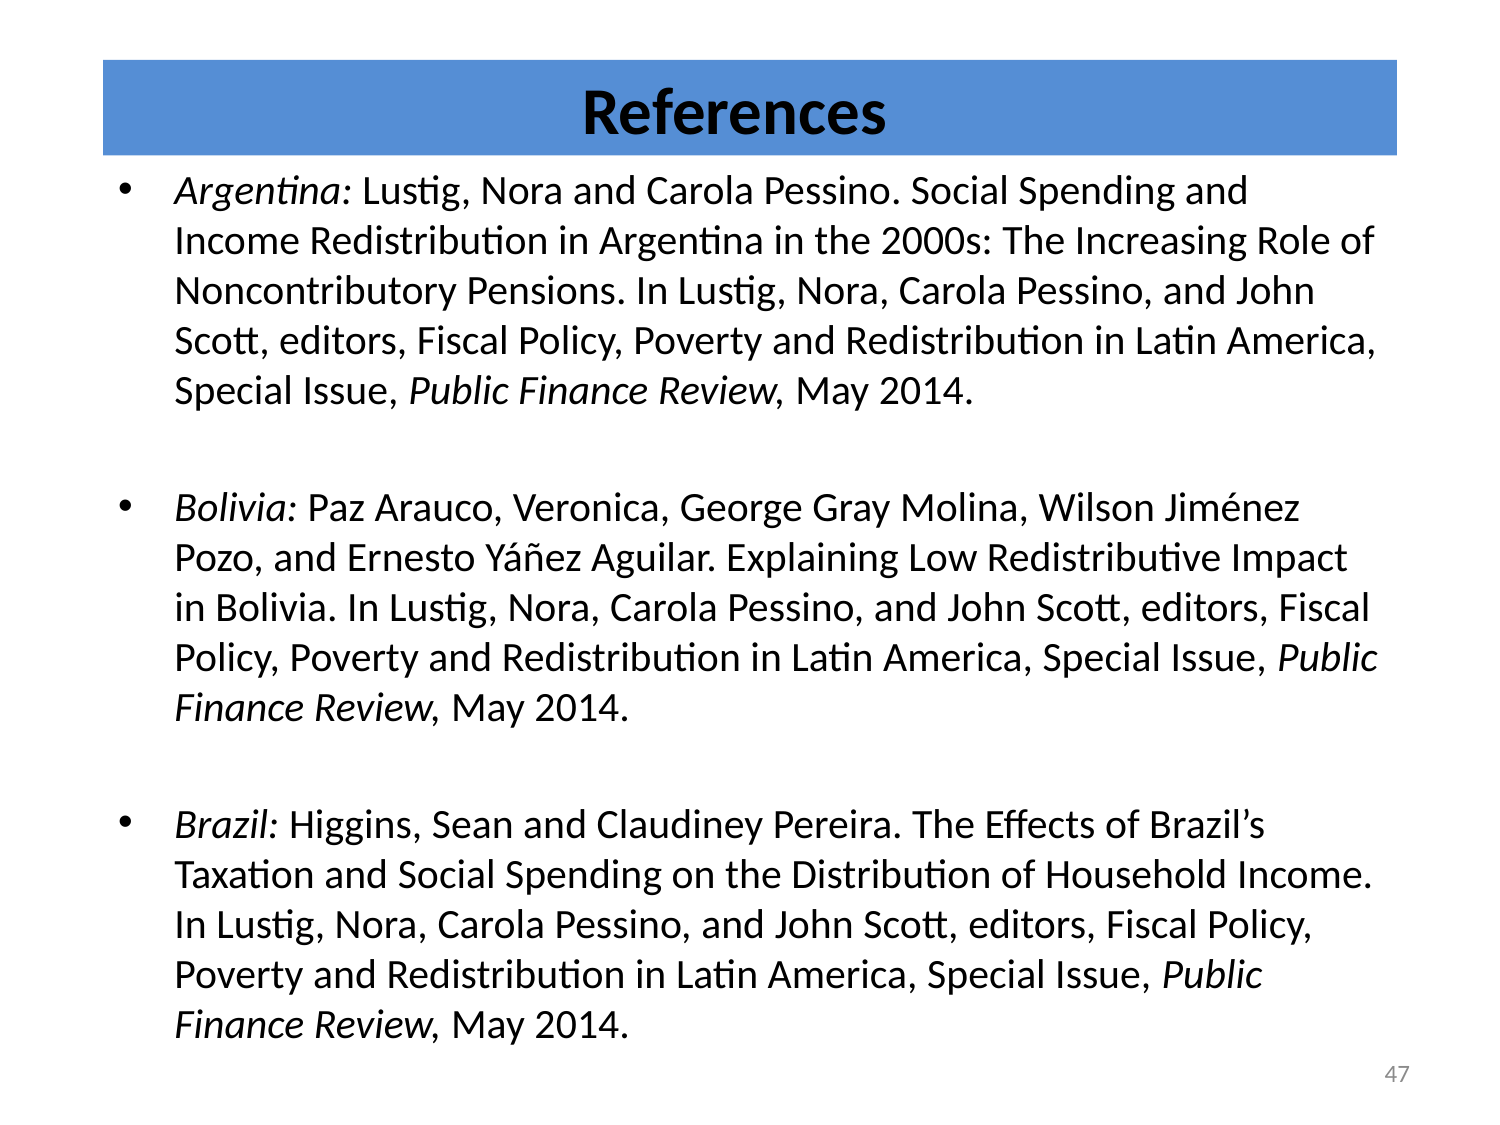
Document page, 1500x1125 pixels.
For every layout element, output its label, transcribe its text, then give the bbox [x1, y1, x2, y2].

list Argentina: Lustig, Nora and Carola Pessino. Social Spending and Income Redistribution in Argentina in the 2000s: The Increasing Role of Noncontributory Pensions. In Lustig, Nora, Carola Pessino, and John Scott, editors, Fiscal Policy, Poverty and Redistribution in Latin America, Special Issue, Public Finance Review, May 2014. Bolivia: Paz Arauco, Veronica, George Gray Molina, Wilson Jiménez Pozo, and Ernesto Yáñez Aguilar. Explaining Low Redistributive Impact in Bolivia. In Lustig, Nora, Carola Pessino, and John Scott, editors, Fiscal Policy, Poverty and Redistribution in Latin America, Special Issue, Public Finance Review, May 2014. Brazil: Higgins, Sean and Claudiney Pereira. The Effects of Brazil’s Taxation and Social Spending on the Distribution of Household Income. In Lustig, Nora, Carola Pessino, and John Scott, editors, Fiscal Policy, Poverty and Redistribution in Latin America, Special Issue, Public Finance Review, May 2014. [103, 155, 1397, 1108]
title References [103, 59, 1397, 155]
slide_number 47 [1074, 1042, 1425, 1103]
